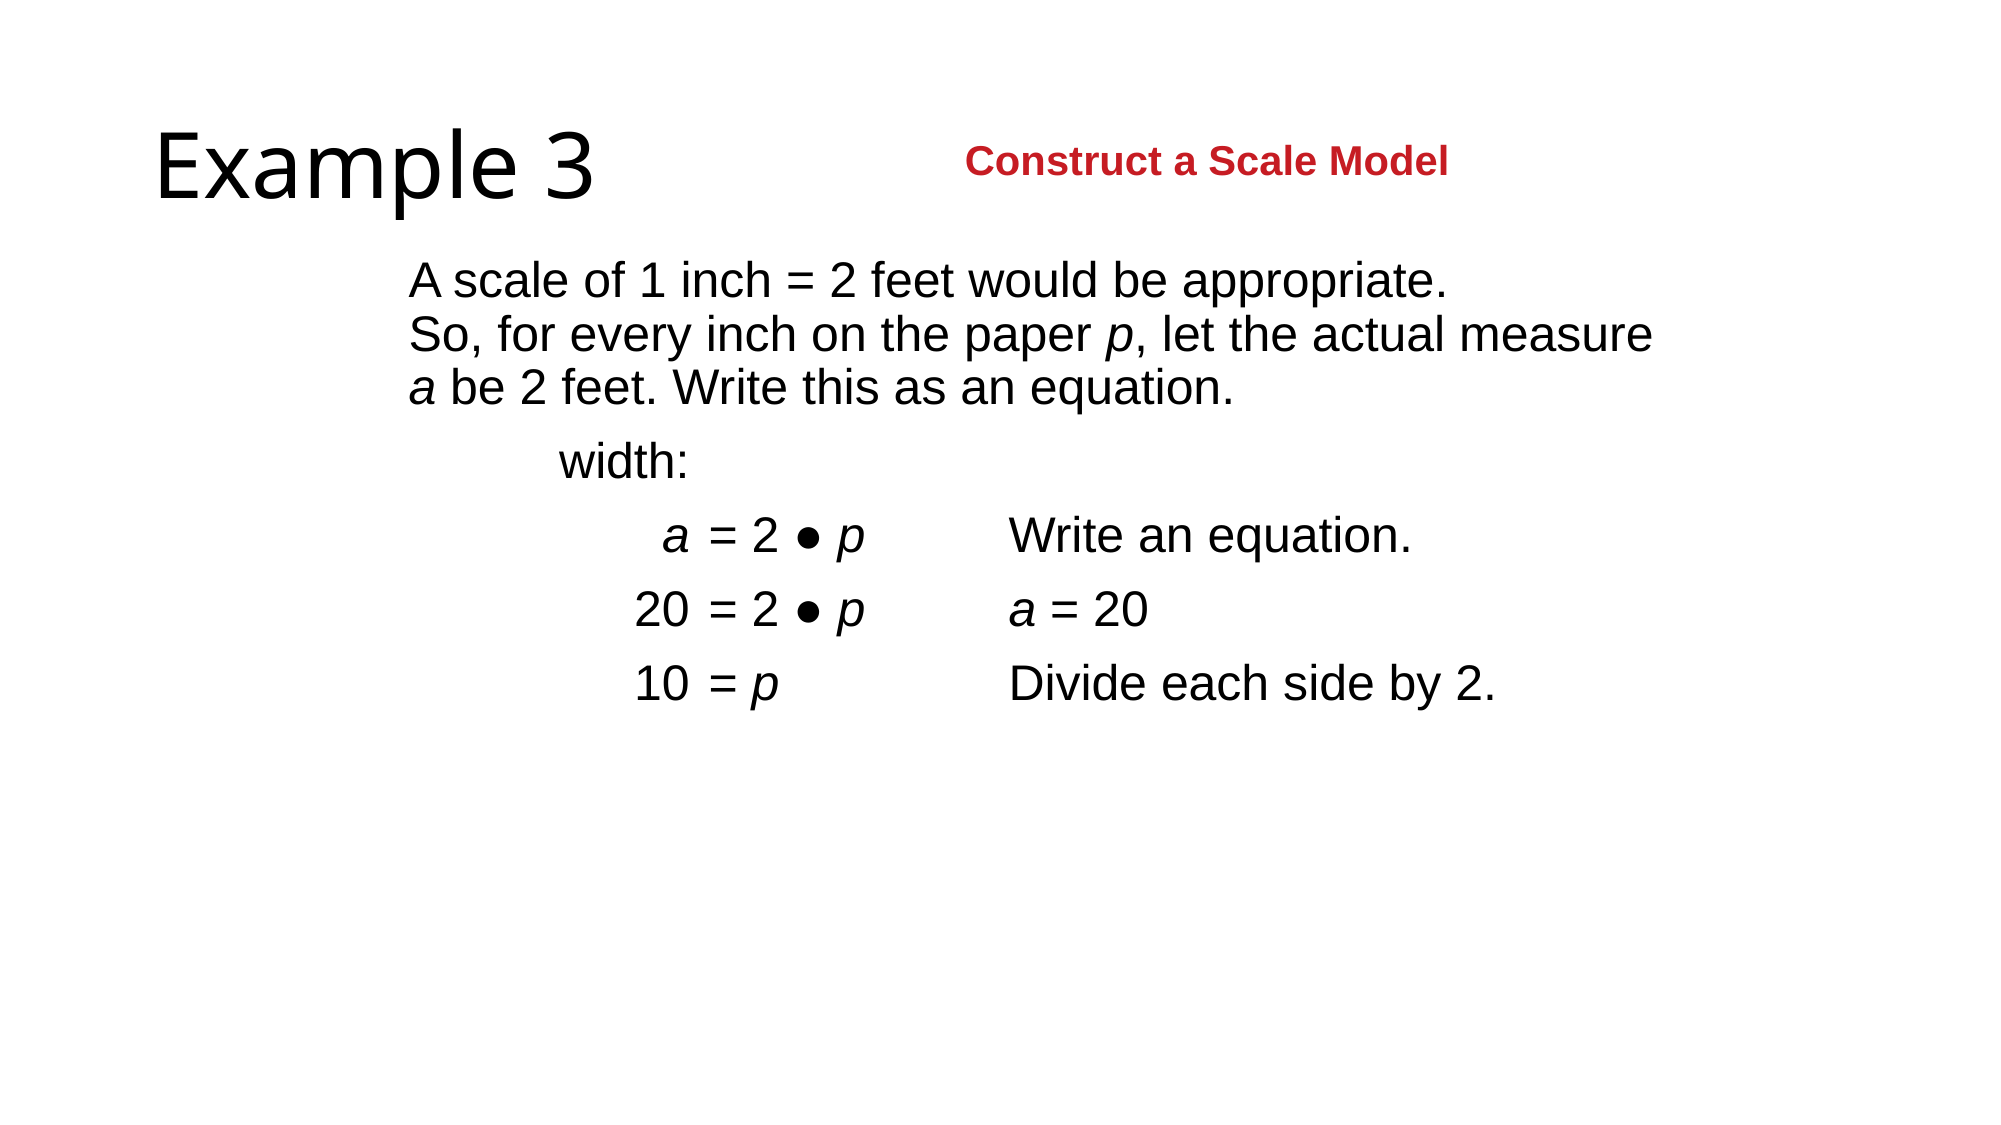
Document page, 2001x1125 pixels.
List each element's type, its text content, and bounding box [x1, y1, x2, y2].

text_box Construct a Scale Model [950, 126, 1663, 192]
title Example 3 [137, 59, 1863, 278]
text_box A scale of 1 inch = 2 feet would be appropriate. So, for every inch on the paper p, let the actual measure a be 2 feet. Write this as an equation. width: a = 2 ● p Write an equation. 20 = 2 ● p a = 20 10 = p Divide each side by 2. [393, 246, 1675, 719]
